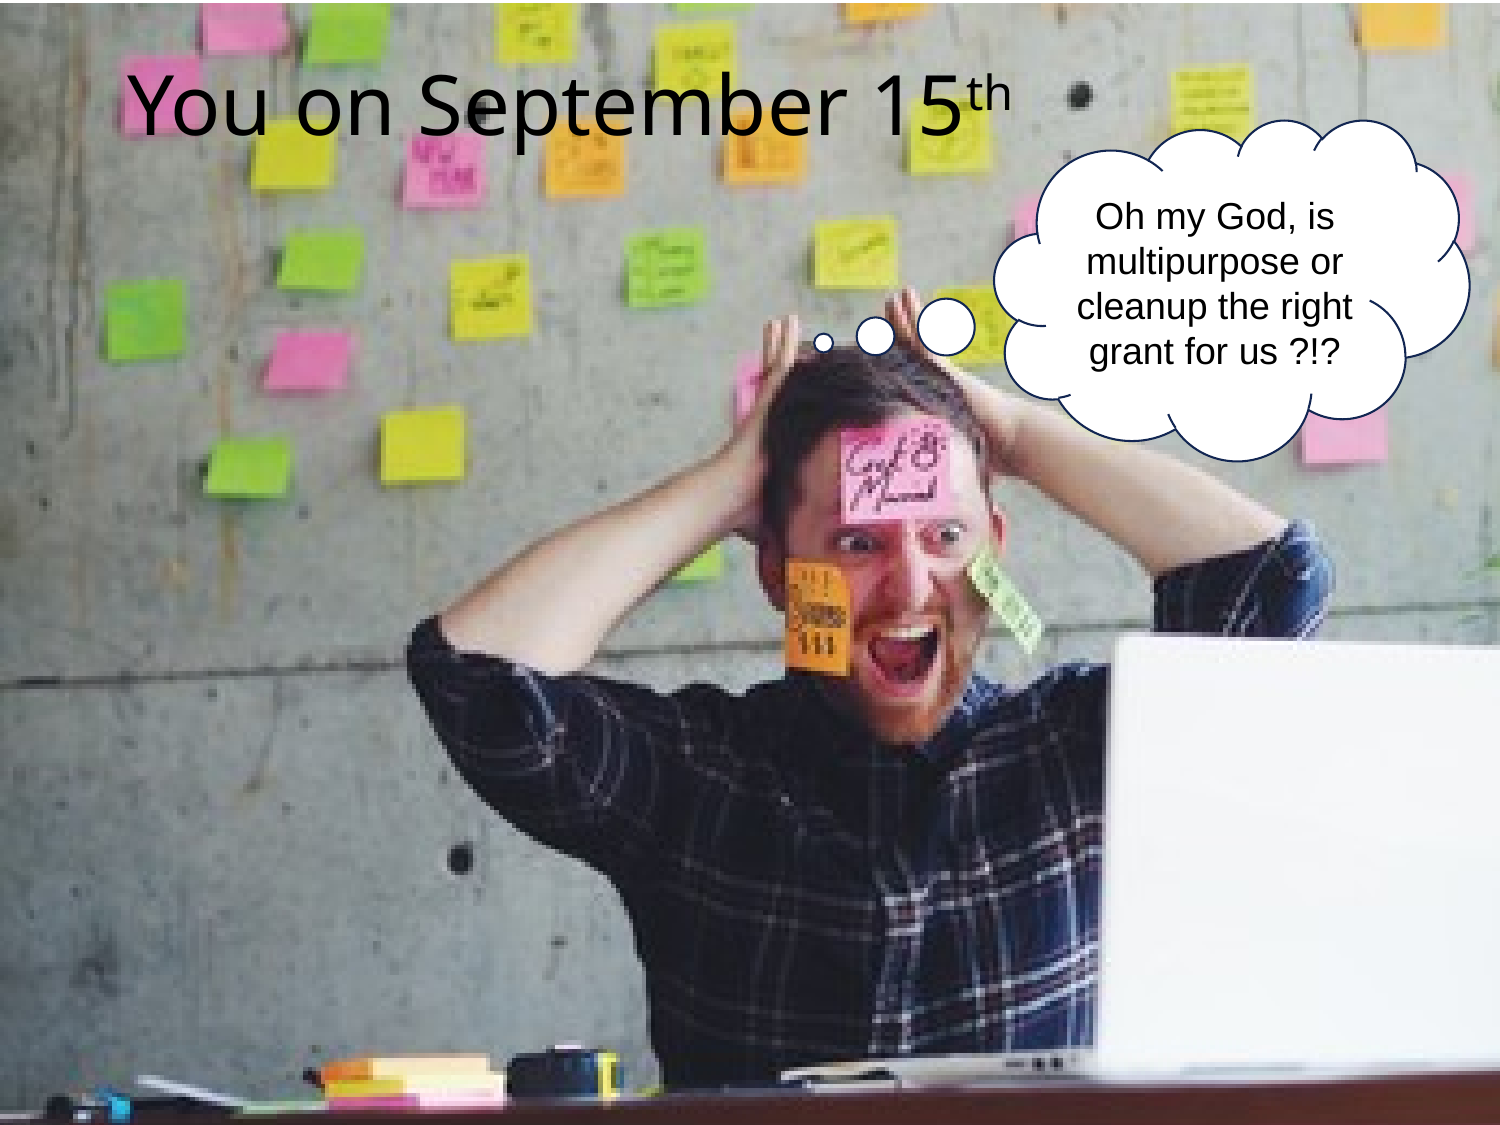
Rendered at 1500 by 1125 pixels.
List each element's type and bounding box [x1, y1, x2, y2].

list [0, 3, 1500, 1125]
